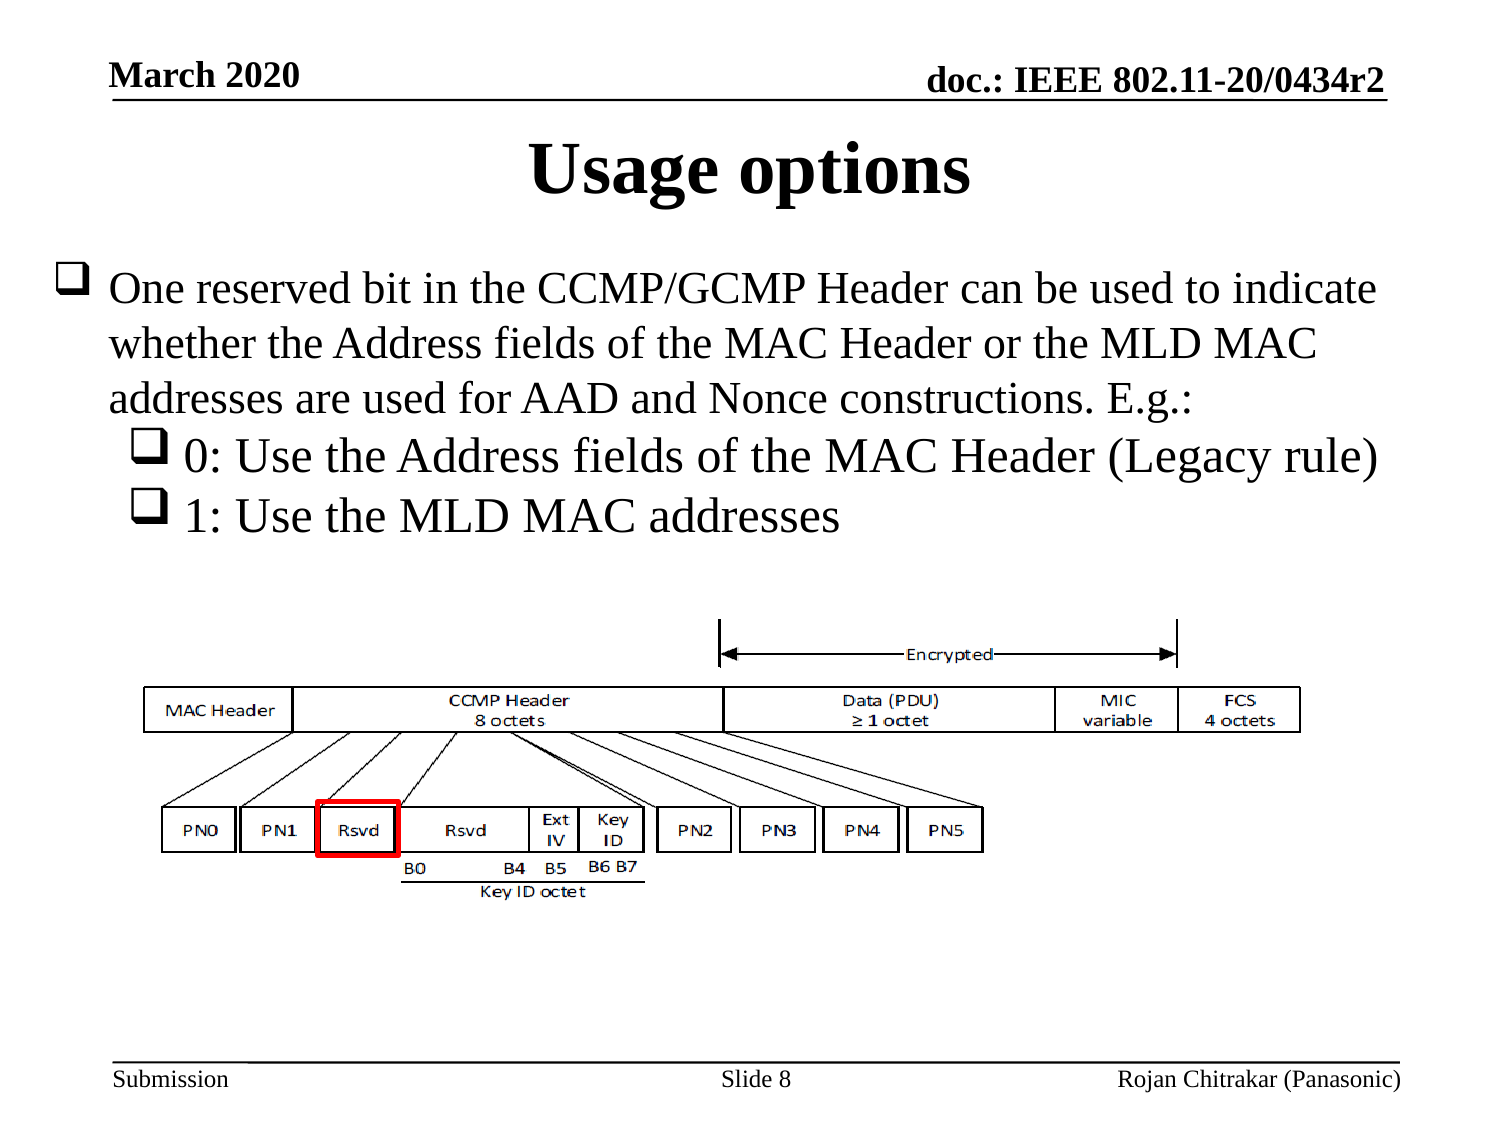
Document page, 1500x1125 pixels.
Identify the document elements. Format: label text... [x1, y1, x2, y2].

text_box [137, 616, 1308, 905]
text_box Usage options [0, 111, 1500, 225]
text_box One reserved bit in the CCMP/GCMP Header can be used to indicate whether the Address fields of the MAC Header or the MLD MAC addresses are used for AAD and Nonce constructions. E.g.: 0: Use the Address fields of the MAC Header (Legacy rule) 1: Use the MLD MAC addresses [37, 249, 1463, 550]
footer Rojan Chitrakar (Panasonic) [949, 1061, 1402, 1093]
slide_number Slide 8 [712, 1061, 800, 1093]
